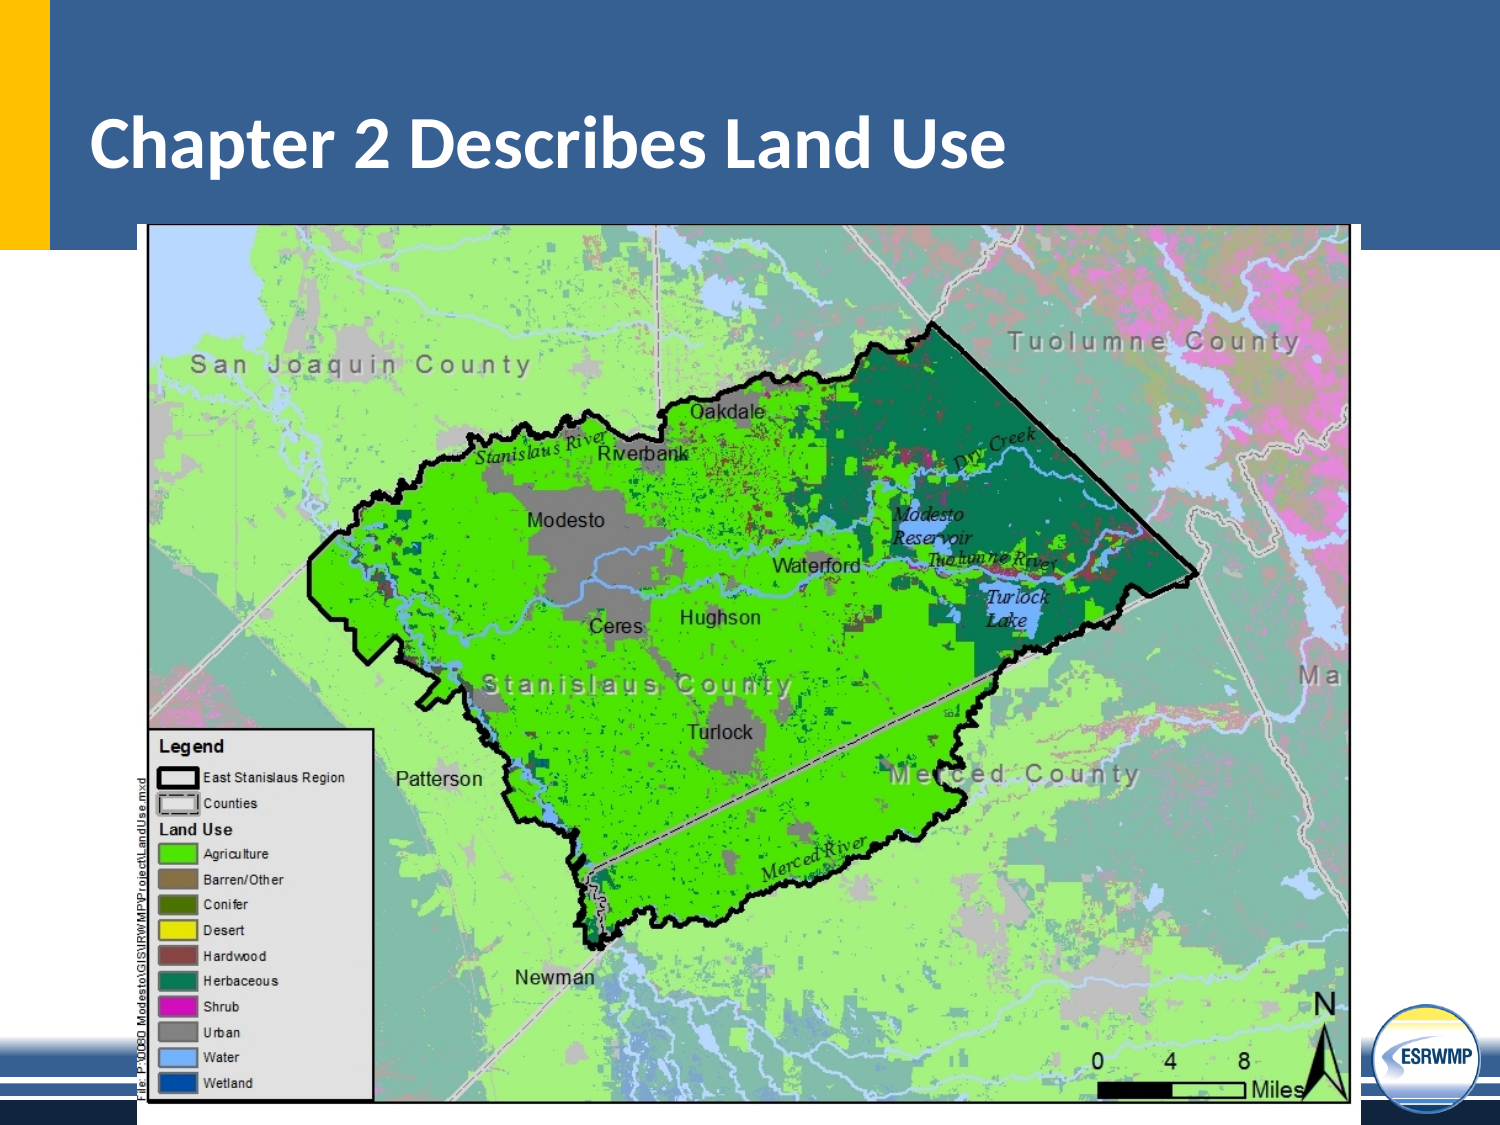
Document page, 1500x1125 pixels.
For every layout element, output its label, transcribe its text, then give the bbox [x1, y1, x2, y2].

picture [1371, 1004, 1481, 1114]
title Chapter 2 Describes Land Use [75, 45, 1425, 233]
picture [136, 224, 1362, 1125]
